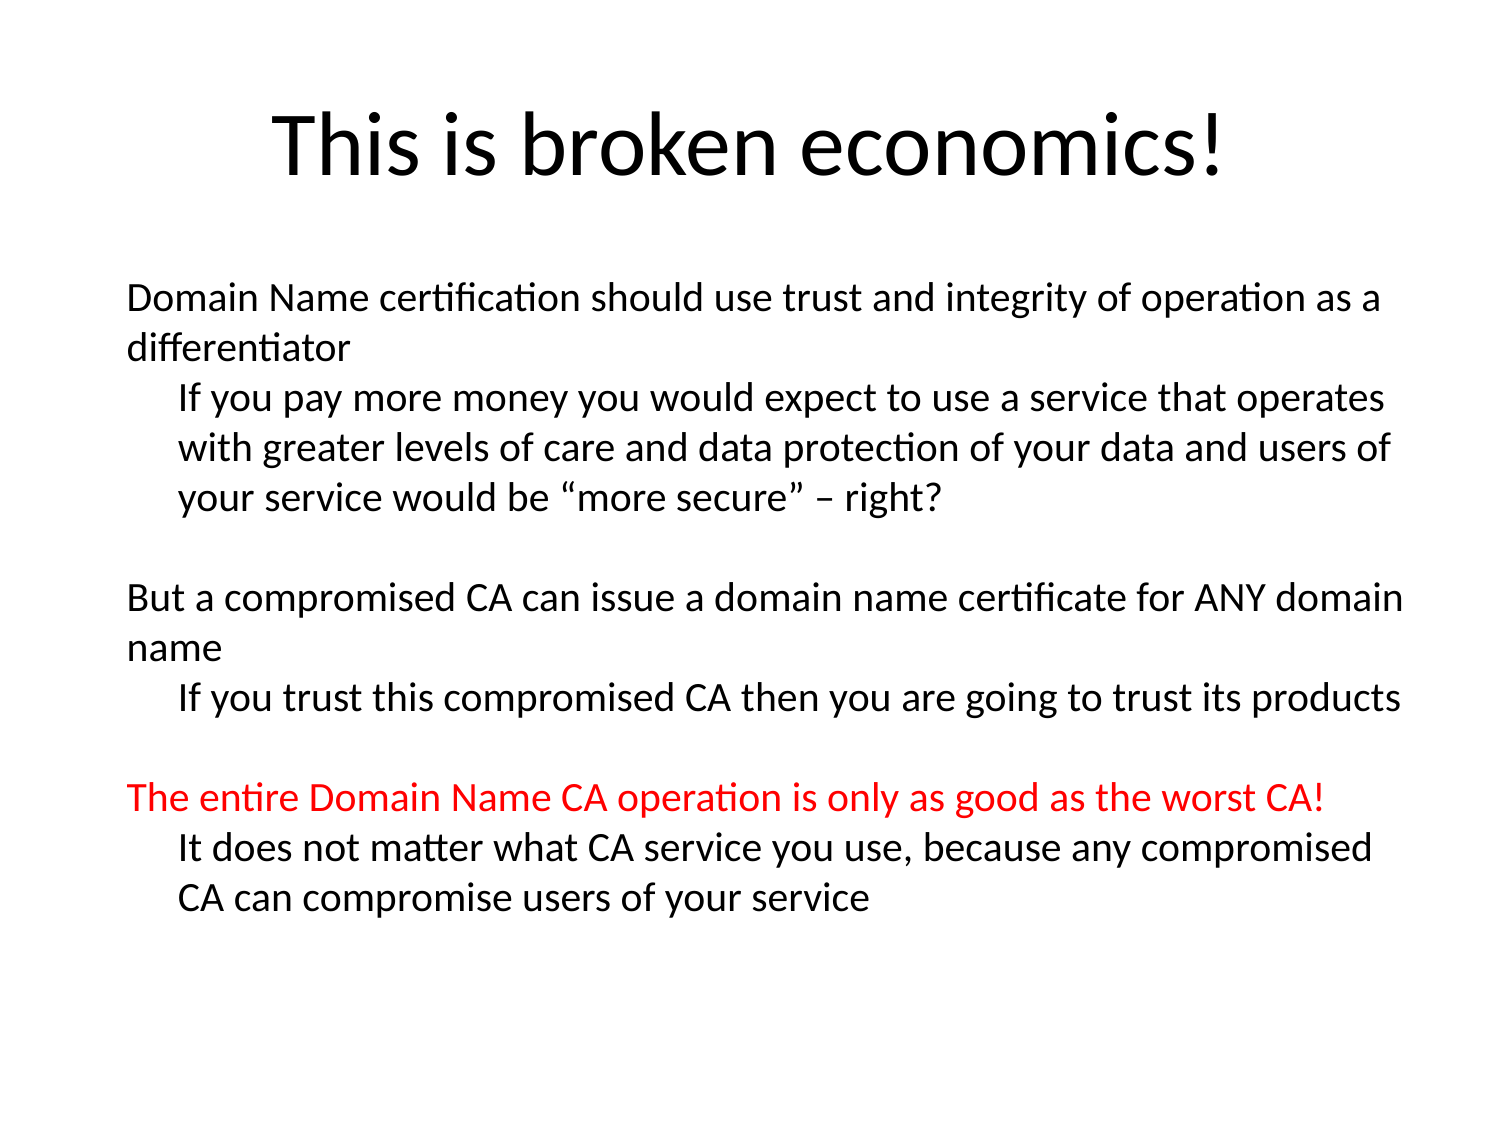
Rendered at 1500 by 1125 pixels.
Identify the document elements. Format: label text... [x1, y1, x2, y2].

title This is broken economics! [75, 45, 1425, 233]
list Domain Name certification should use trust and integrity of operation as a differentiator If you pay more money you would expect to use a service that operates with greater levels of care and data protection of your data and users of your service would be “more secure” – right? But a compromised CA can issue a domain name certificate for ANY domain name If you trust this compromised CA then you are going to trust its products The entire Domain Name CA operation is only as good as the worst CA! It does not matter what CA service you use, because any compromised CA can compromise users of your service [75, 262, 1425, 1005]
